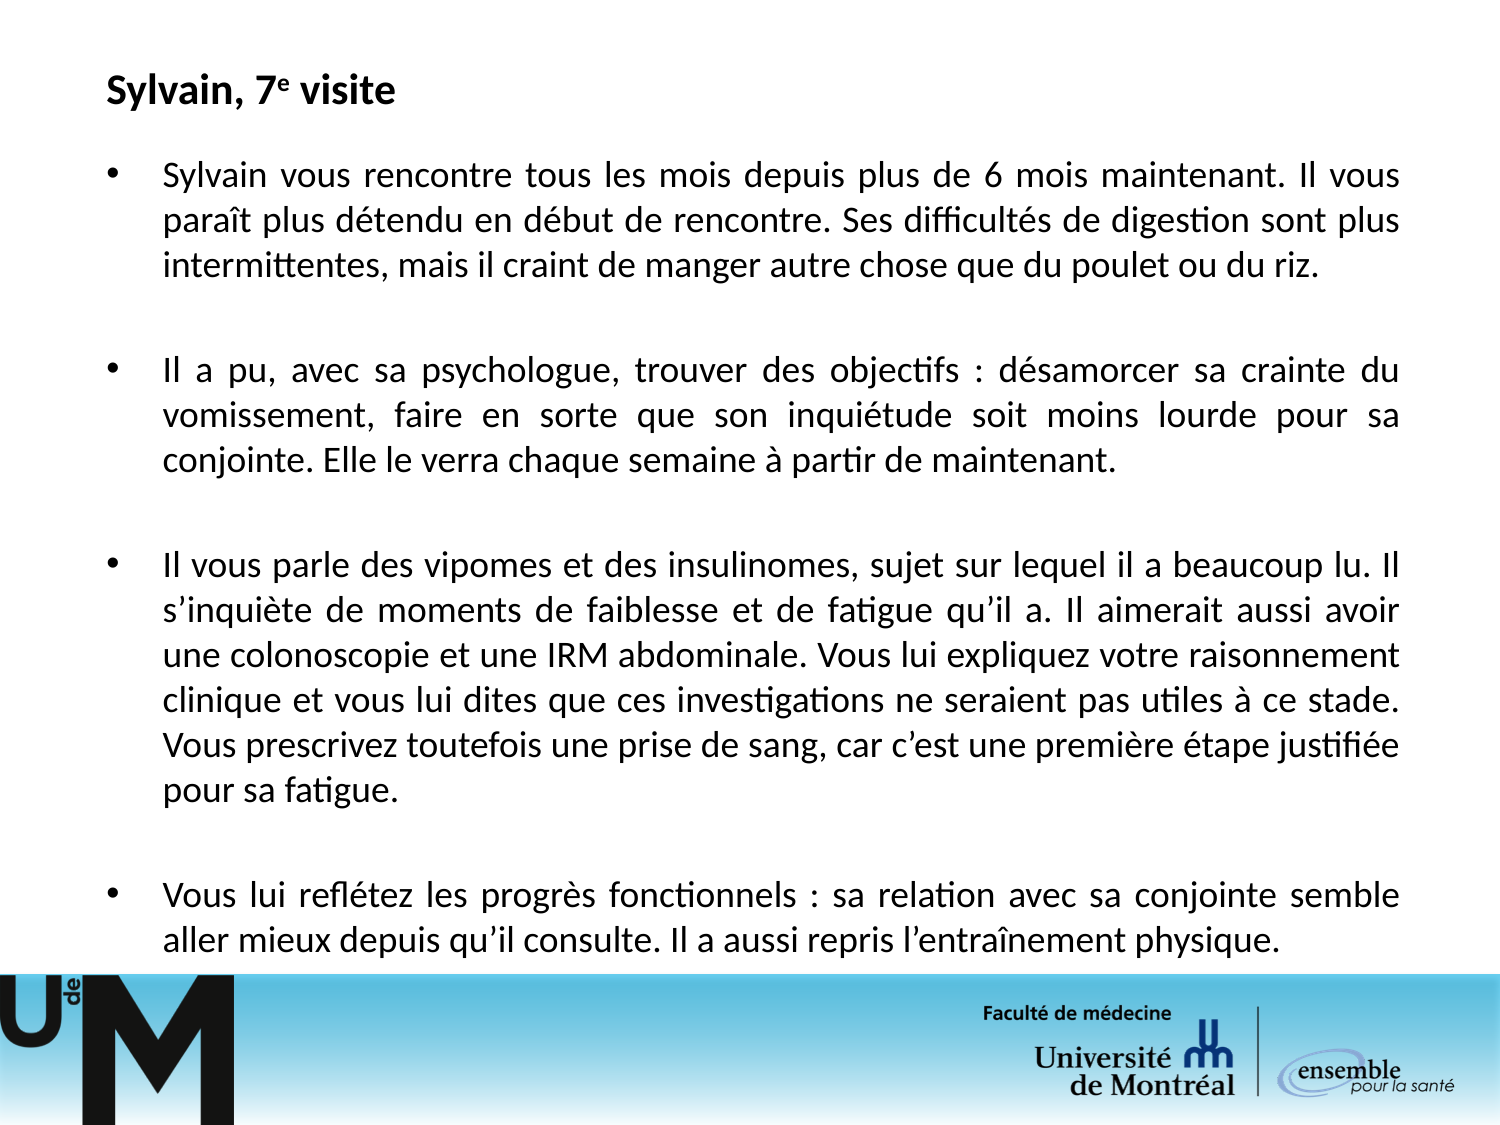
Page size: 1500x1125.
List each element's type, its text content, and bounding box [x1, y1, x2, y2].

list Sylvain vous rencontre tous les mois depuis plus de 6 mois maintenant. Il vous paraît plus détendu en début de rencontre. Ses difficultés de digestion sont plus intermittentes, mais il craint de manger autre chose que du poulet ou du riz. Il a pu, avec sa psychologue, trouver des objectifs : désamorcer sa crainte du vomissement, faire en sorte que son inquiétude soit moins lourde pour sa conjointe. Elle le verra chaque semaine à partir de maintenant. Il vous parle des vipomes et des insulinomes, sujet sur lequel il a beaucoup lu. Il s’inquiète de moments de faiblesse et de fatigue qu’il a. Il aimerait aussi avoir une colonoscopie et une IRM abdominale. Vous lui expliquez votre raisonnement clinique et vous lui dites que ces investigations ne seraient pas utiles à ce stade. Vous prescrivez toutefois une prise de sang, car c’est une première étape justifiée pour sa fatigue. Vous lui reflétez les progrès fonctionnels : sa relation avec sa conjointe semble aller mieux depuis qu’il consulte. Il a aussi repris l’entraînement physique. [91, 142, 1417, 739]
picture [972, 998, 1467, 1104]
picture [0, 975, 234, 1125]
title Sylvain, 7e visite [91, 53, 1273, 142]
